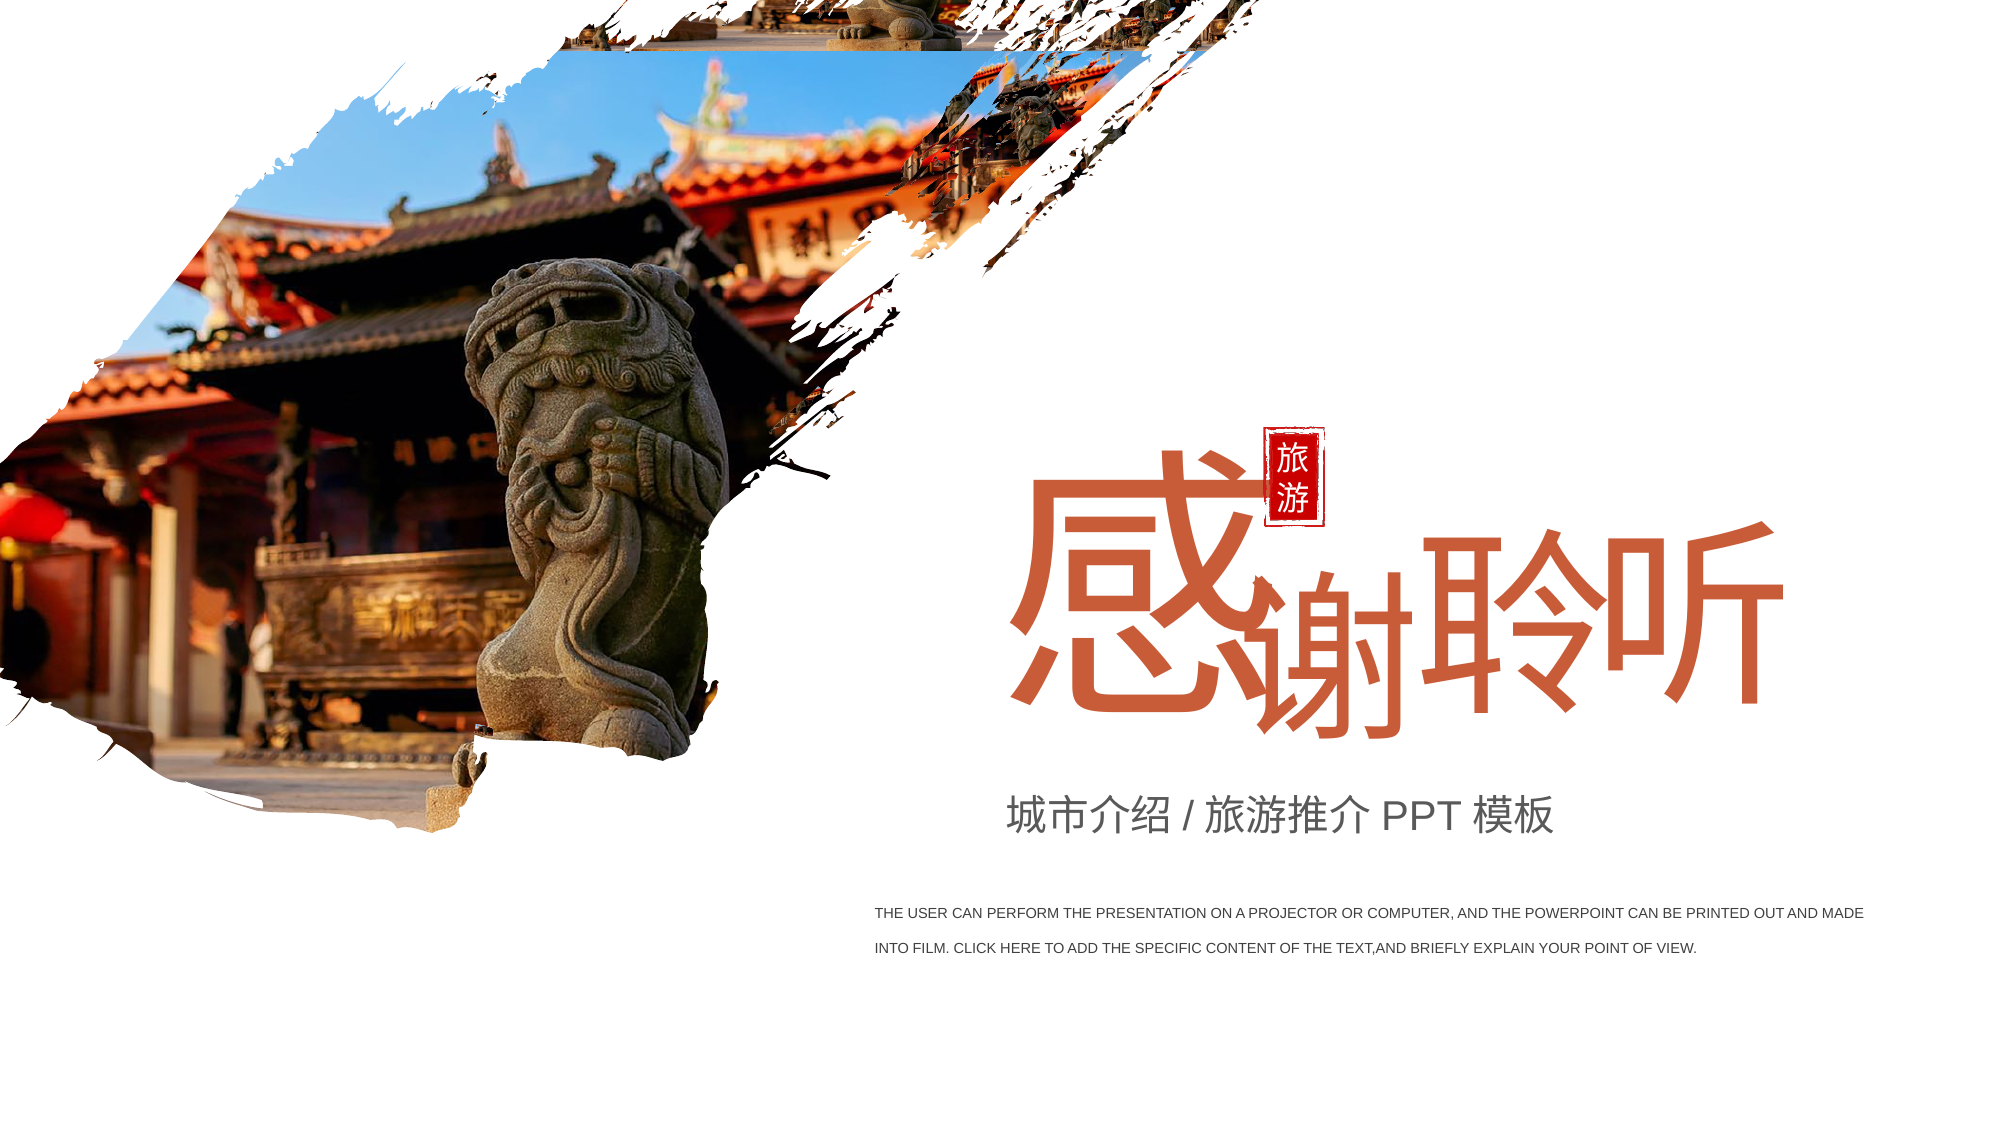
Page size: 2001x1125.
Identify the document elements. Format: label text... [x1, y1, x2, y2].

text_box THE USER CAN PERFORM THE PRESENTATION ON A PROJECTOR OR COMPUTER, AND THE POWERPOINT CAN BE PRINTED OUT AND MADE INTO FILM. CLICK HERE TO ADD THE SPECIFIC CONTENT OF THE TEXT,AND BRIEFLY EXPLAIN YOUR POINT OF VIEW. [859, 878, 1901, 964]
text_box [981, 397, 1810, 772]
picture [1228, 411, 1362, 545]
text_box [0, 0, 1343, 834]
text_box 城市介绍/旅游推介PPT模板 [990, 781, 1770, 847]
